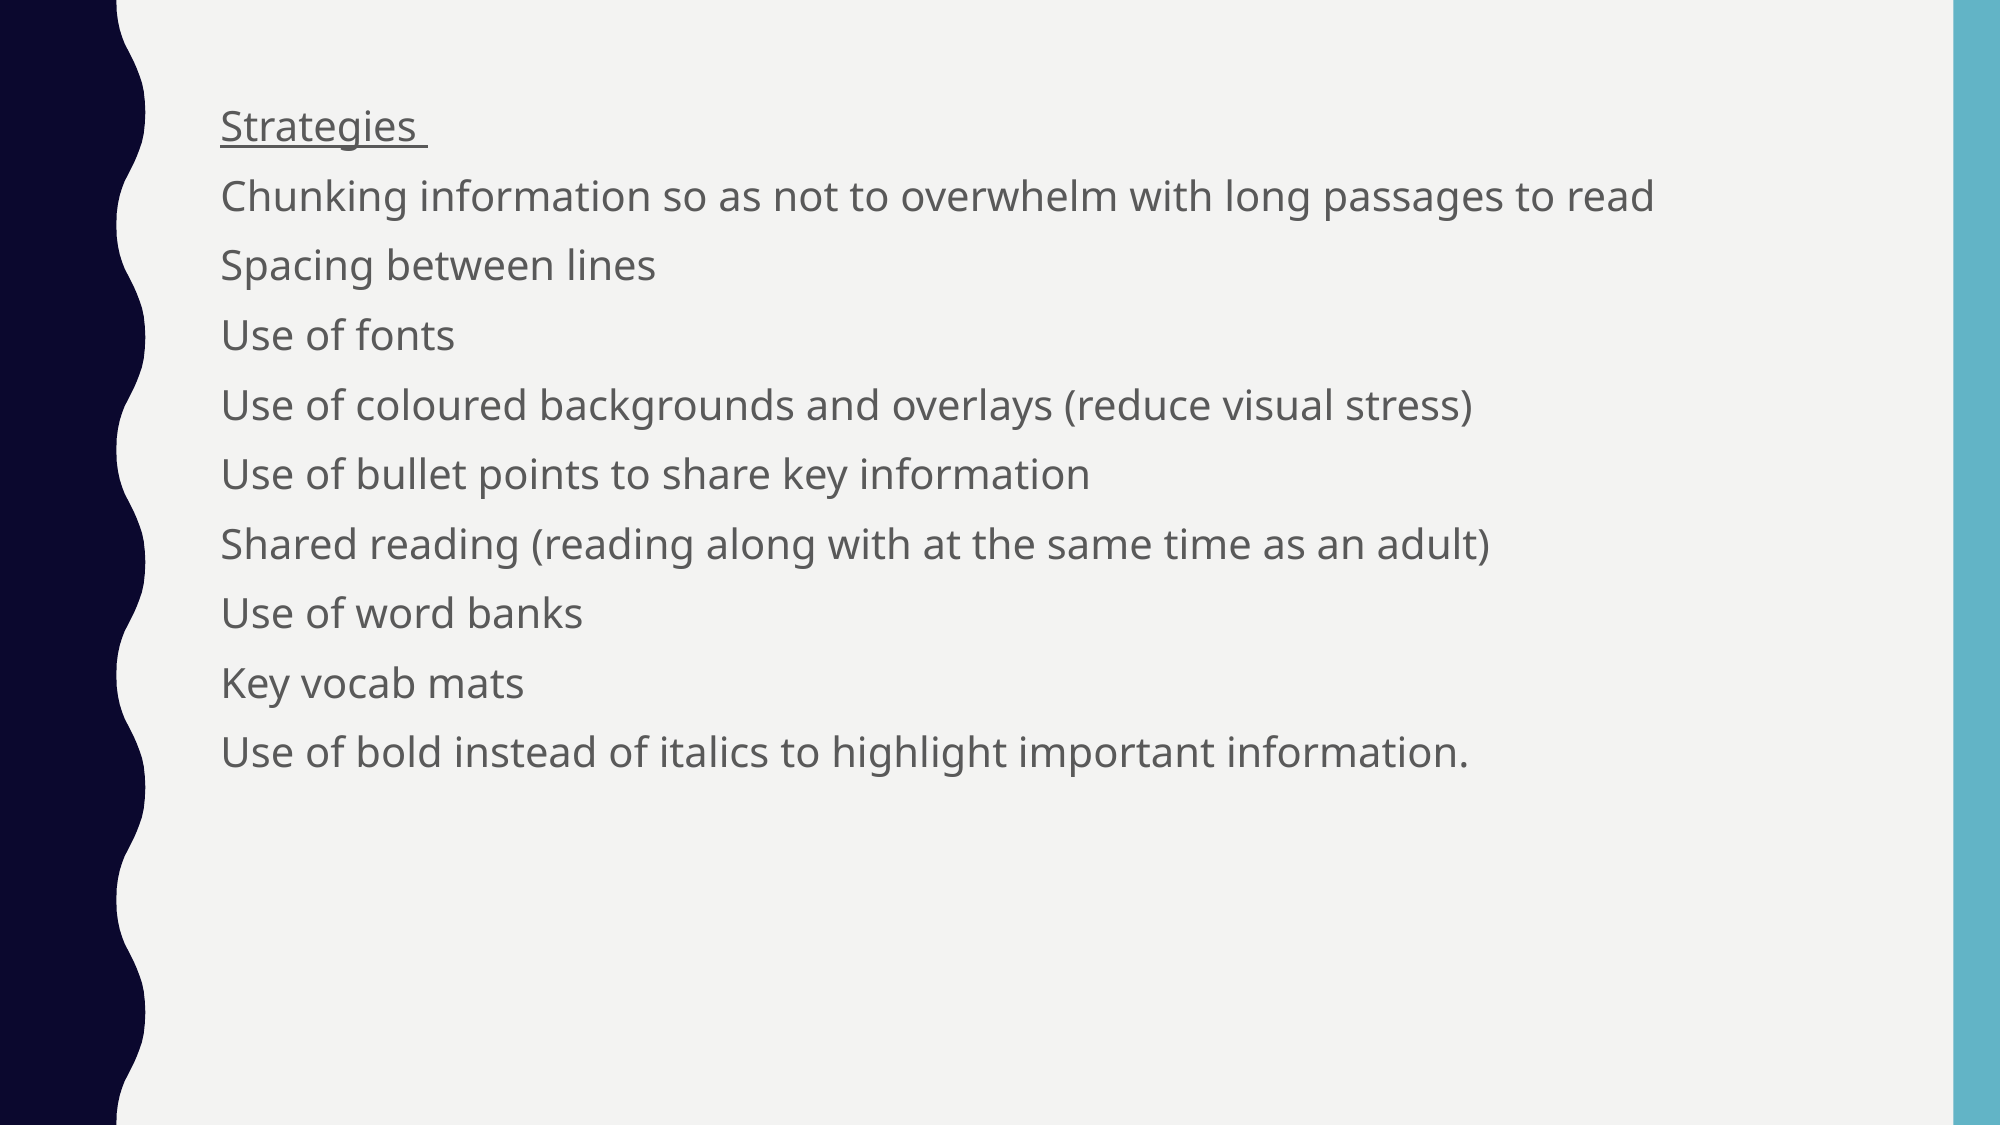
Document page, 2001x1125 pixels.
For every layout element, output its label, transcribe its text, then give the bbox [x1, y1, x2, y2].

list Strategies Chunking information so as not to overwhelm with long passages to read Spacing between lines Use of fonts Use of coloured backgrounds and overlays (reduce visual stress) Use of bullet points to share key information Shared reading (reading along with at the same time as an adult) Use of word banks Key vocab mats Use of bold instead of italics to highlight important information. [205, 87, 1875, 976]
